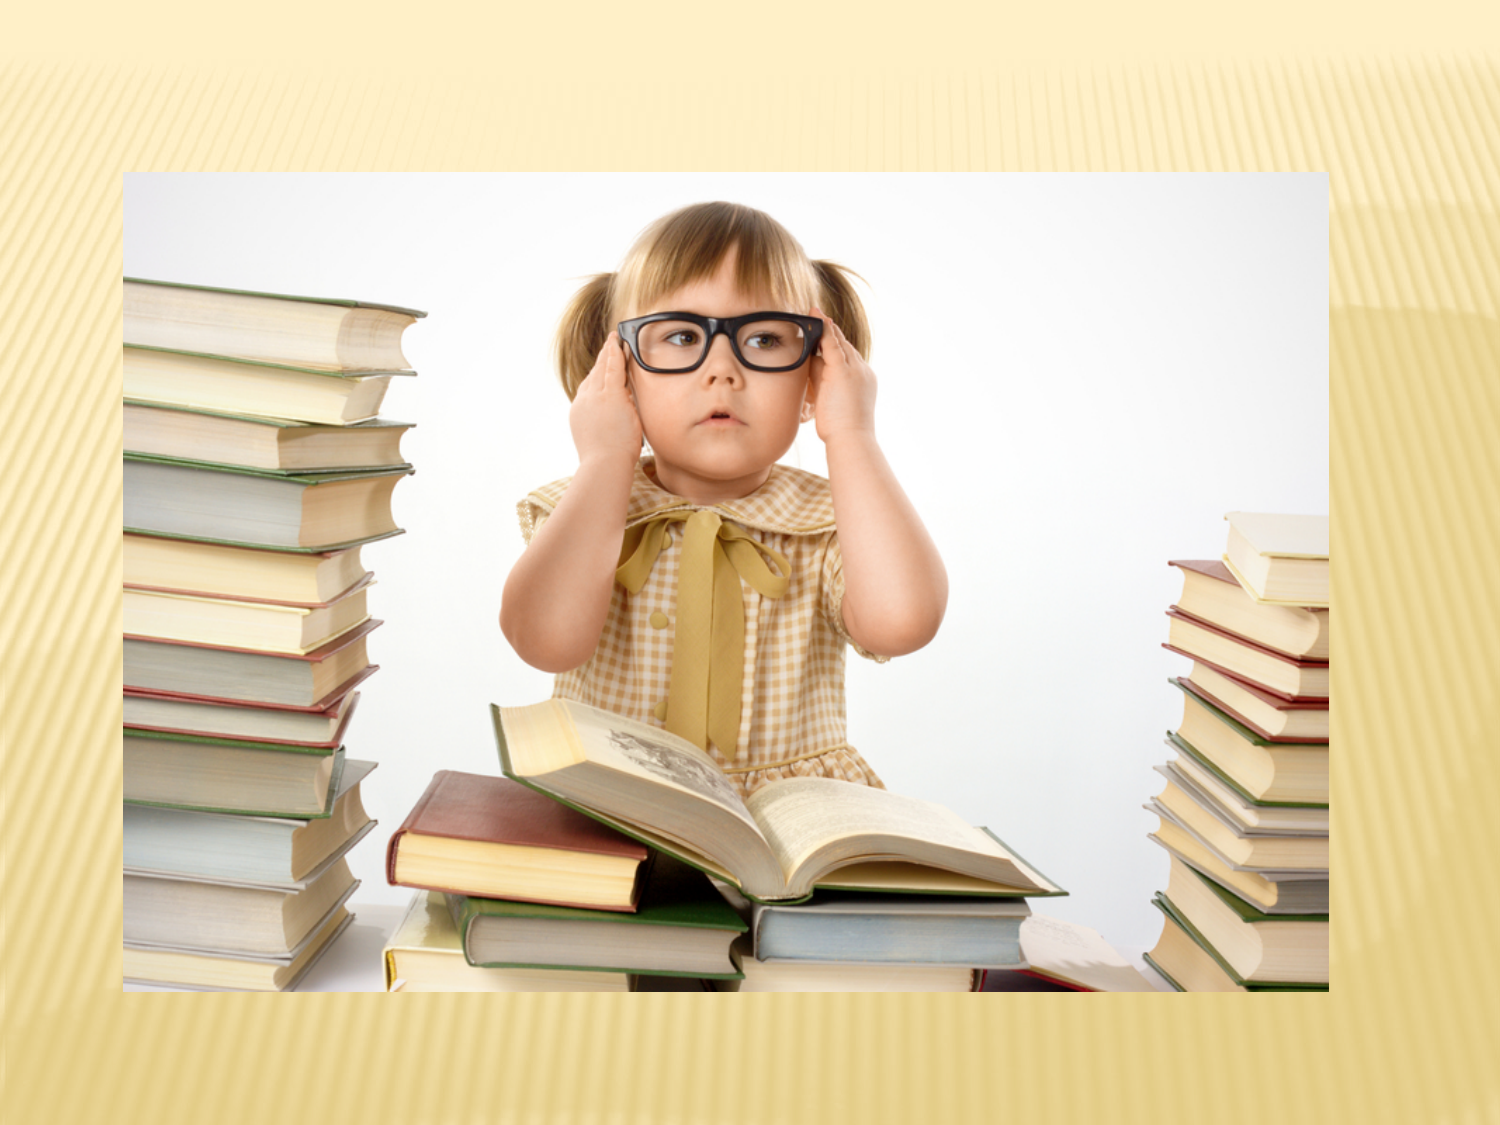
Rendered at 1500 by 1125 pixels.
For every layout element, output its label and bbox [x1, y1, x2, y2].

picture [123, 172, 1330, 992]
